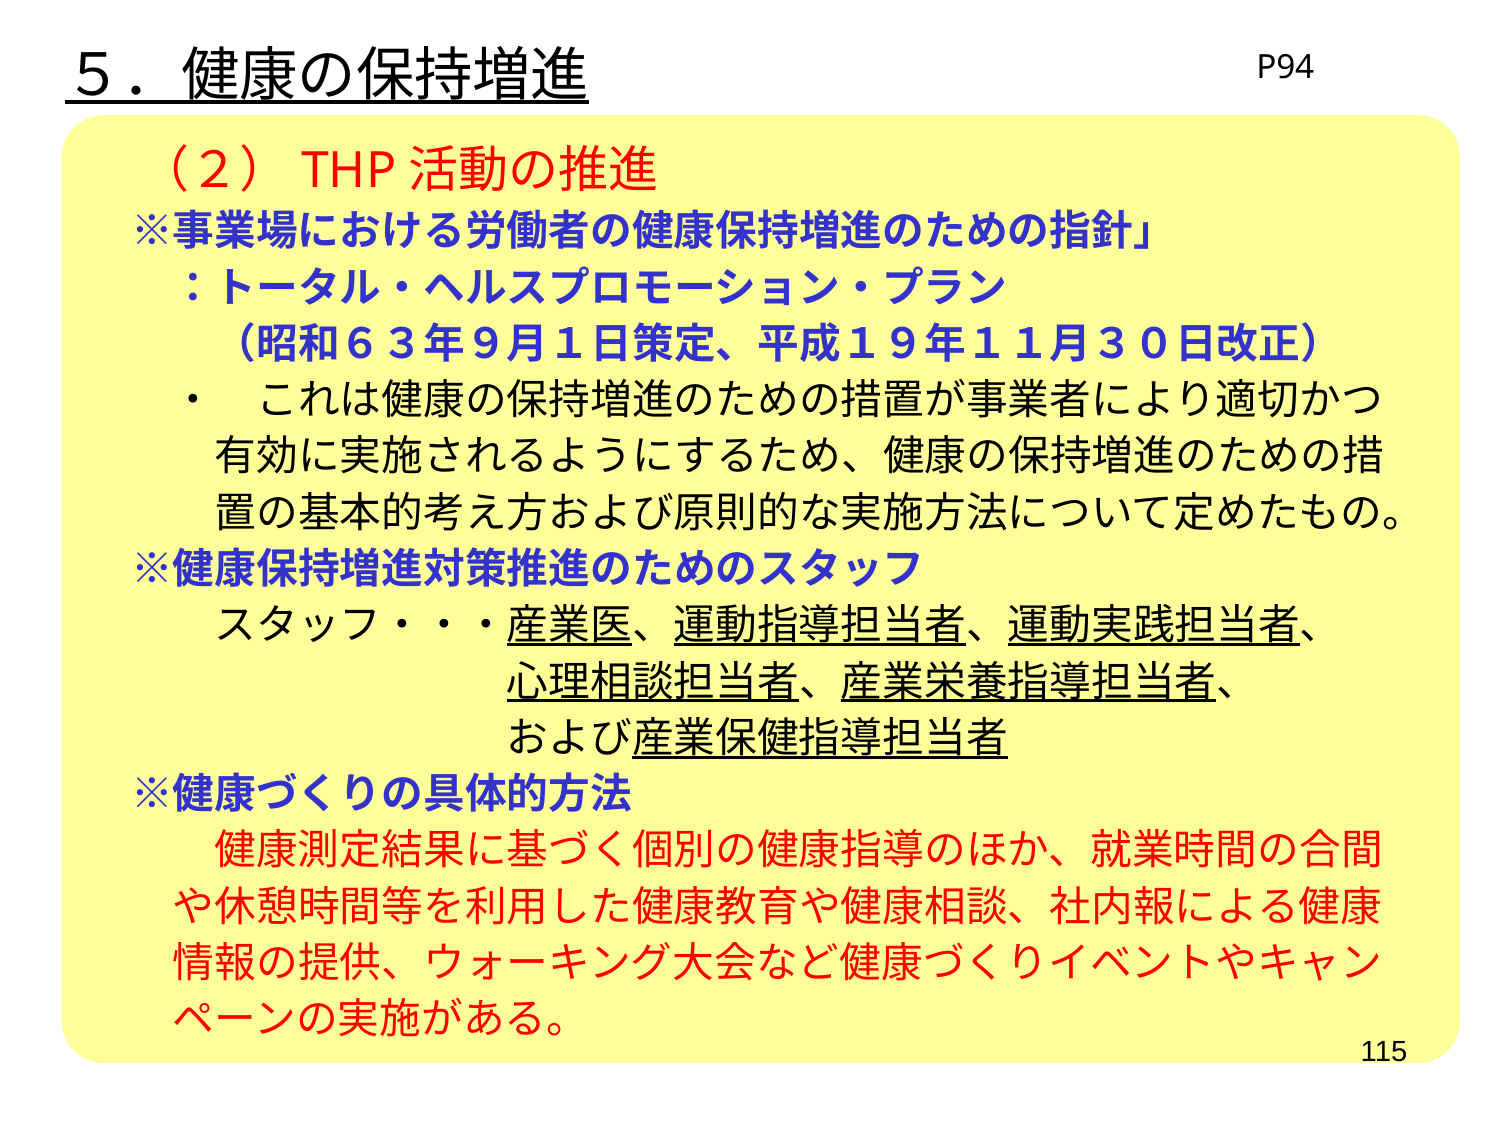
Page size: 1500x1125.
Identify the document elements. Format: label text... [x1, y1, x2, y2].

text_box P94 [1137, 37, 1433, 93]
text_box 115 [1292, 1024, 1423, 1070]
text_box （２）THP活動の推進 ※事業場における労働者の健康保持増進のための指針」 ：トータル・ヘルスプロモーション・プラン （昭和６３年９月１日策定、平成１９年１１月３０日改正） ・ これは健康の保持増進のための措置が事業者により適切かつ 有効に実施されるようにするため、健康の保持増進のための措 置の基本的考え方および原則的な実施方法について定めたもの。 ※健康保持増進対策推進のためのスタッフ スタッフ・・・産業医、運動指導担当者、運動実践担当者、 心理相談担当者、産業栄養指導担当者、 および産業保健指導担当者 ※健康づくりの具体的方法 健康測定結果に基づく個別の健康指導のほか、就業時間の合間 や休憩時間等を利用した健康教育や健康相談、社内報による健康 情報の提供、ウォーキング大会など健康づくりイベントやキャン ペーンの実施がある。 [62, 115, 1460, 1063]
text_box ５．健康の保持増進 [50, 29, 668, 115]
